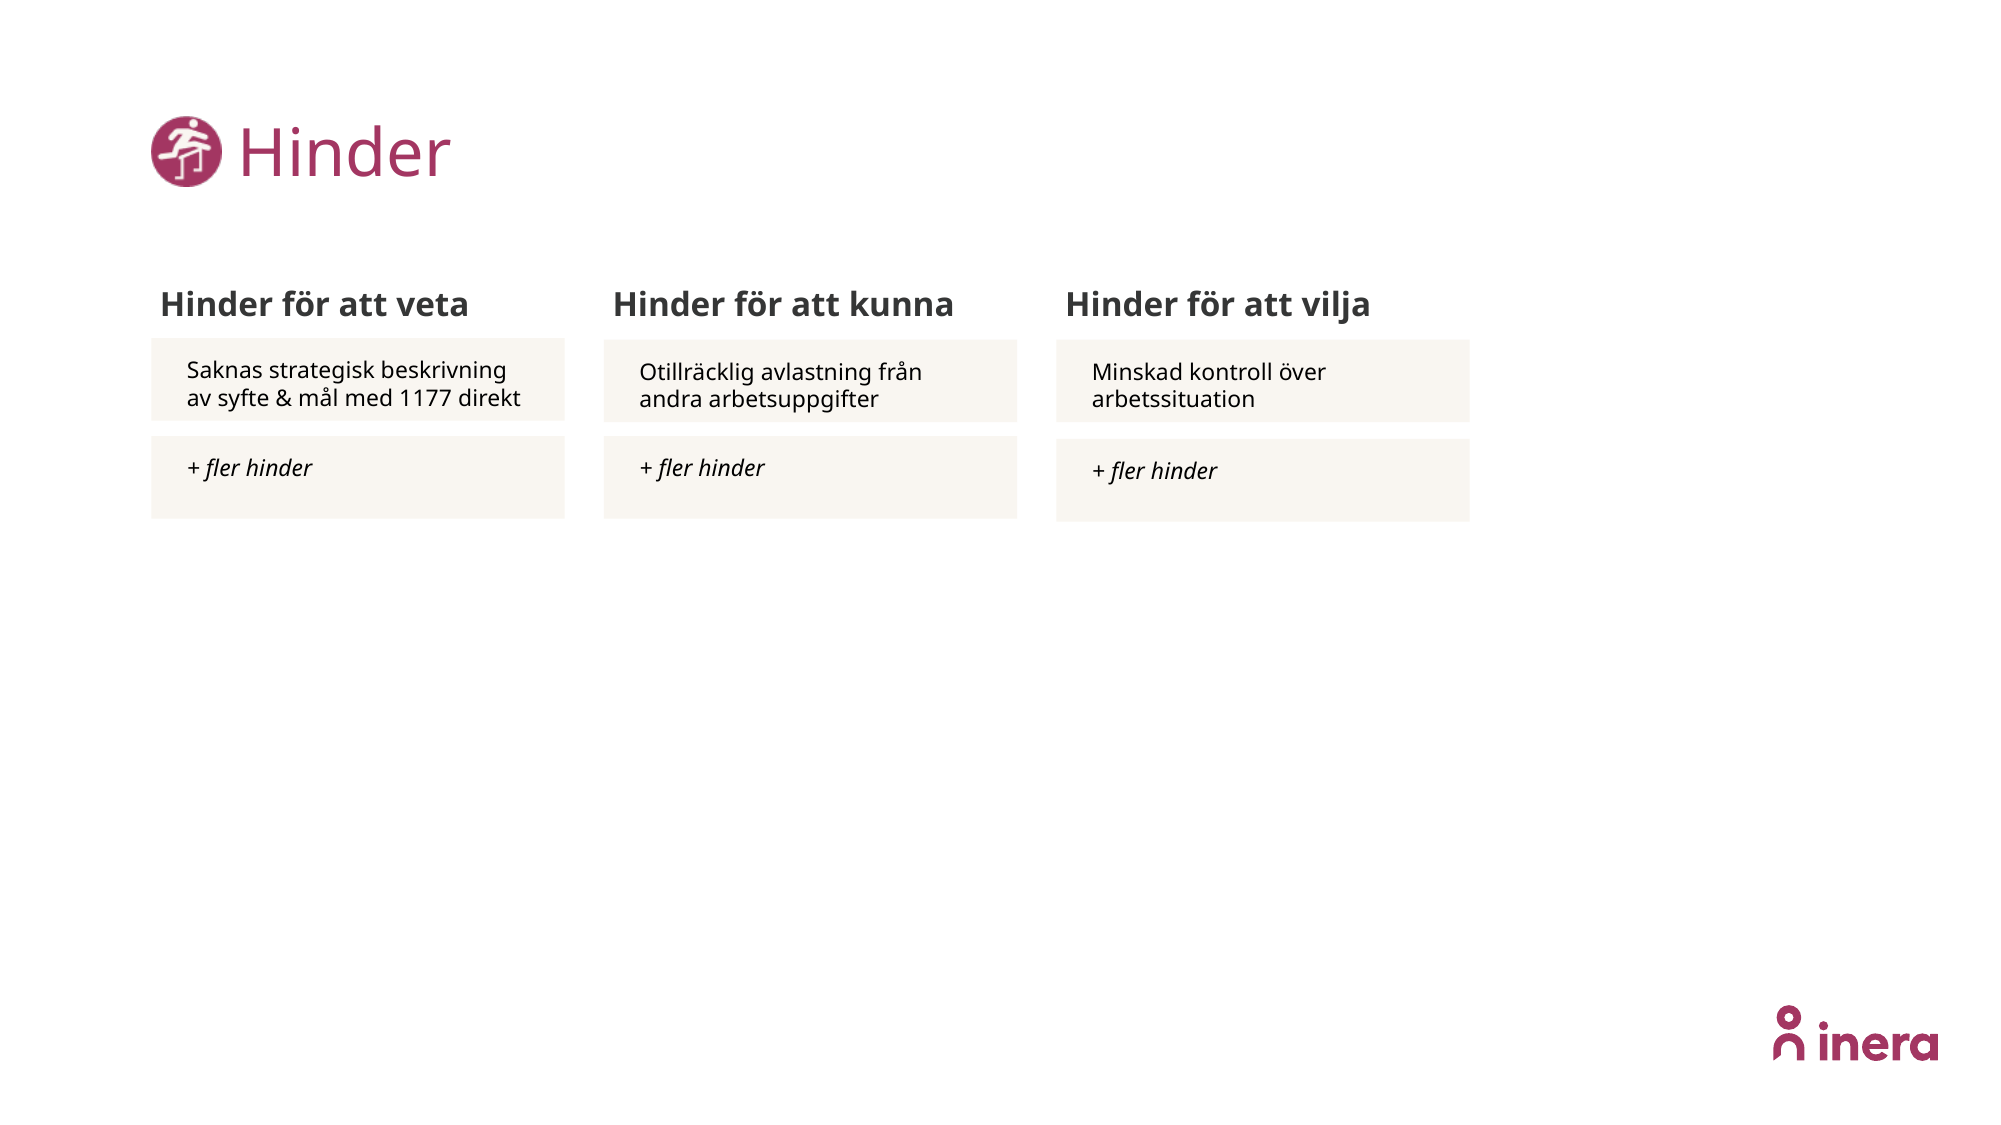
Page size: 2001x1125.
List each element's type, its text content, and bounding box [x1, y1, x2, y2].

text_box Otillräcklig avlastning från andra arbetsuppgifter [603, 339, 1018, 423]
text_box Minskad kontroll över arbetssituation [1055, 339, 1471, 423]
text_box Hinder för att vilja [1065, 279, 1462, 340]
text_box + fler hinder [1055, 438, 1471, 523]
text_box + fler hinder [603, 435, 1018, 520]
text_box Saknas strategisk beskrivning av syfte & mål med 1177 direkt [150, 337, 566, 422]
title Hinder [151, 109, 1849, 243]
text_box + fler hinder [150, 435, 566, 520]
picture [151, 115, 222, 187]
text_box Hinder för att kunna [612, 279, 1009, 340]
text_box Hinder för att veta [160, 279, 557, 340]
